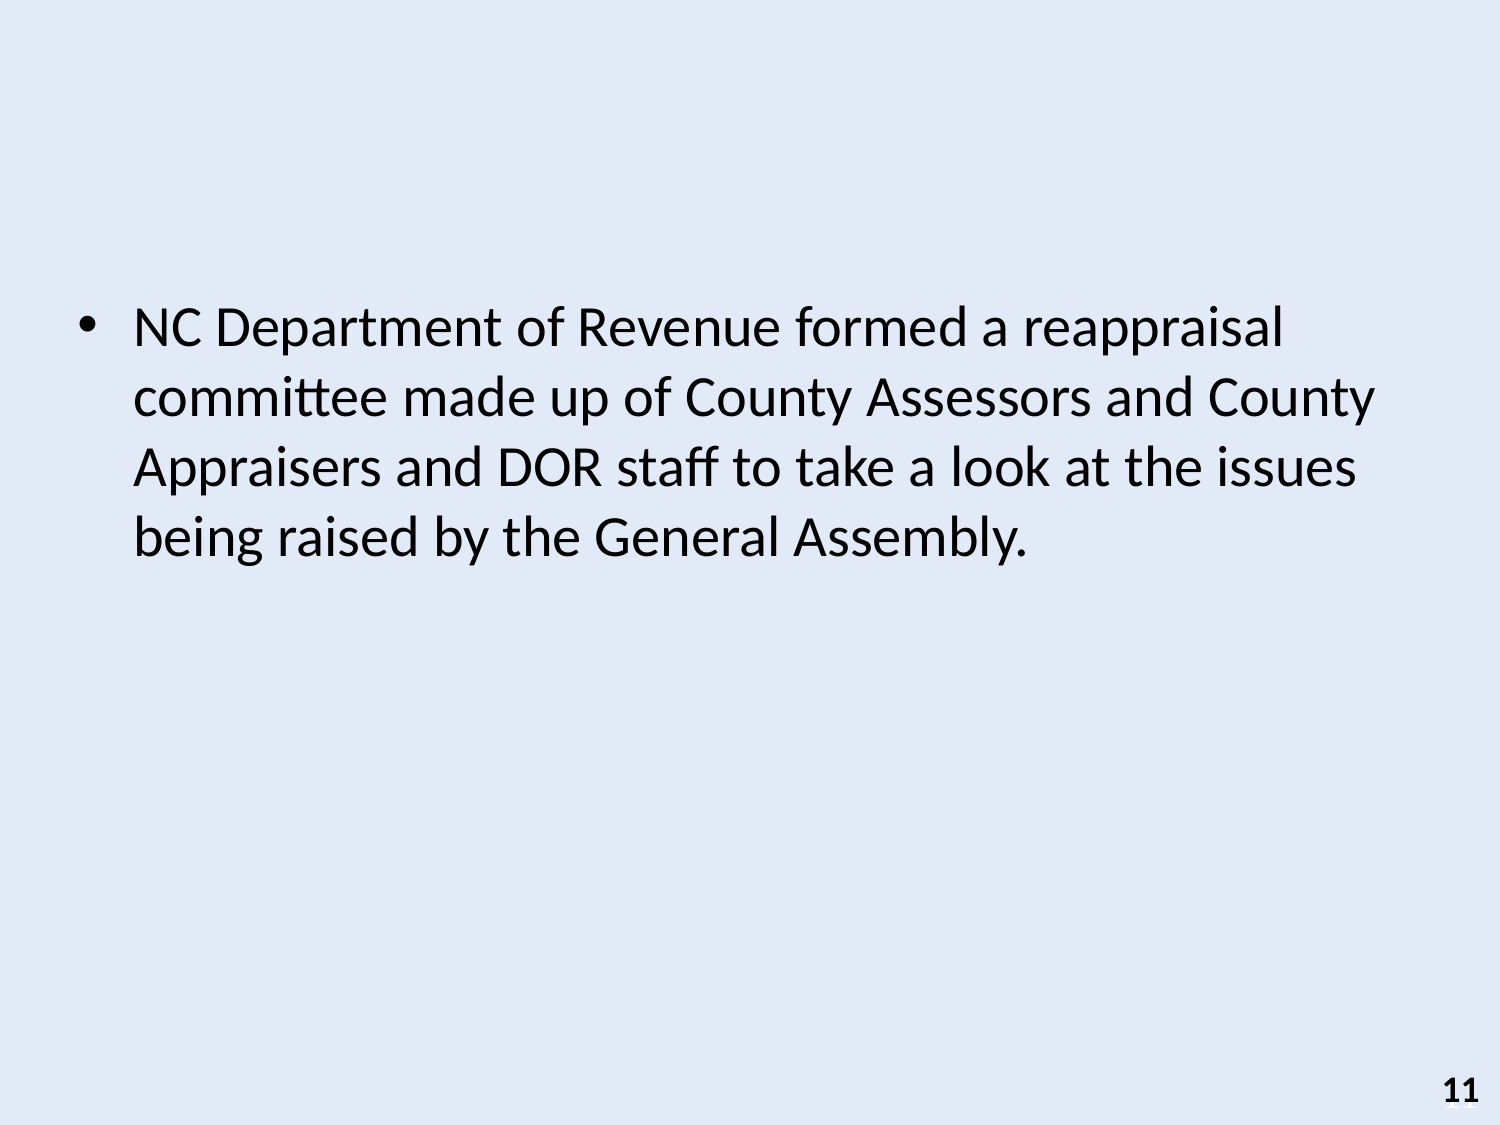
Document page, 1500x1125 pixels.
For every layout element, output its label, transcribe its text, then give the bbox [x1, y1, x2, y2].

list NC Department of Revenue formed a reappraisal committee made up of County Assessors and County Appraisers and DOR staff to take a look at the issues being raised by the General Assembly. [62, 280, 1438, 1083]
